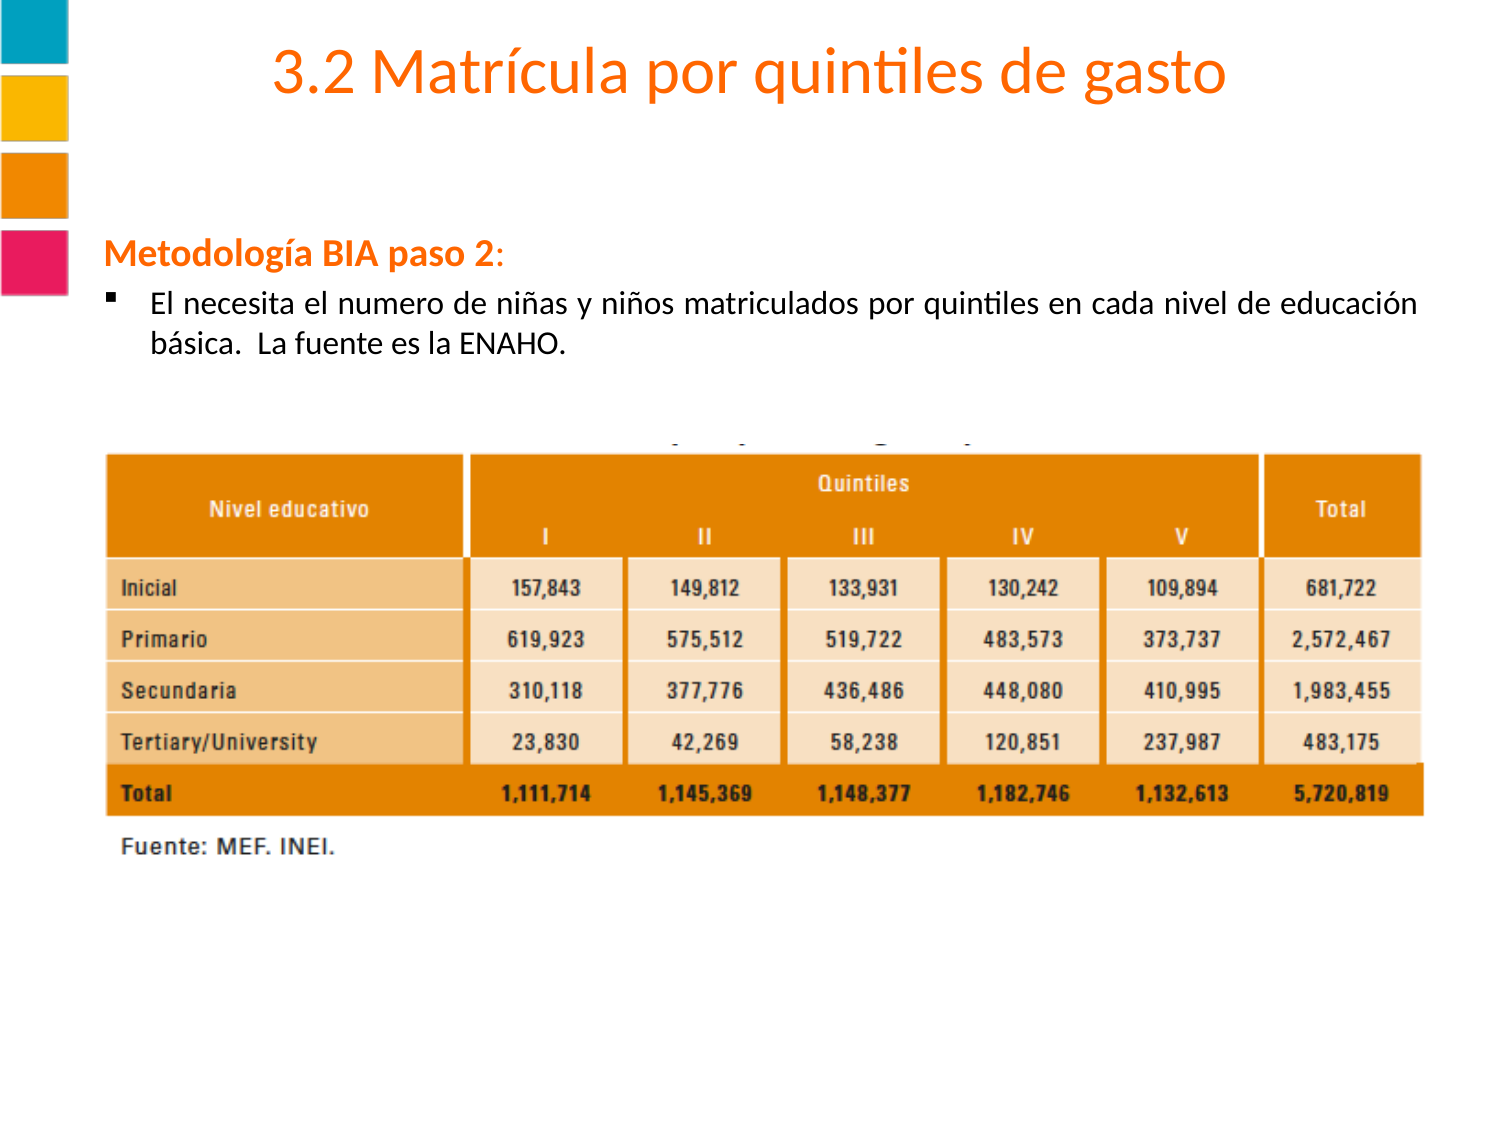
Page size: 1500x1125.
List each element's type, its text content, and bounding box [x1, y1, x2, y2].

list Metodología BIA paso 2: El necesita el numero de niñas y niños matriculados por quintiles en cada nivel de educación básica. La fuente es la ENAHO. [88, 219, 1436, 457]
title 3.2 Matrícula por quintiles de gasto [75, 0, 1425, 138]
picture [0, 0, 1500, 1125]
